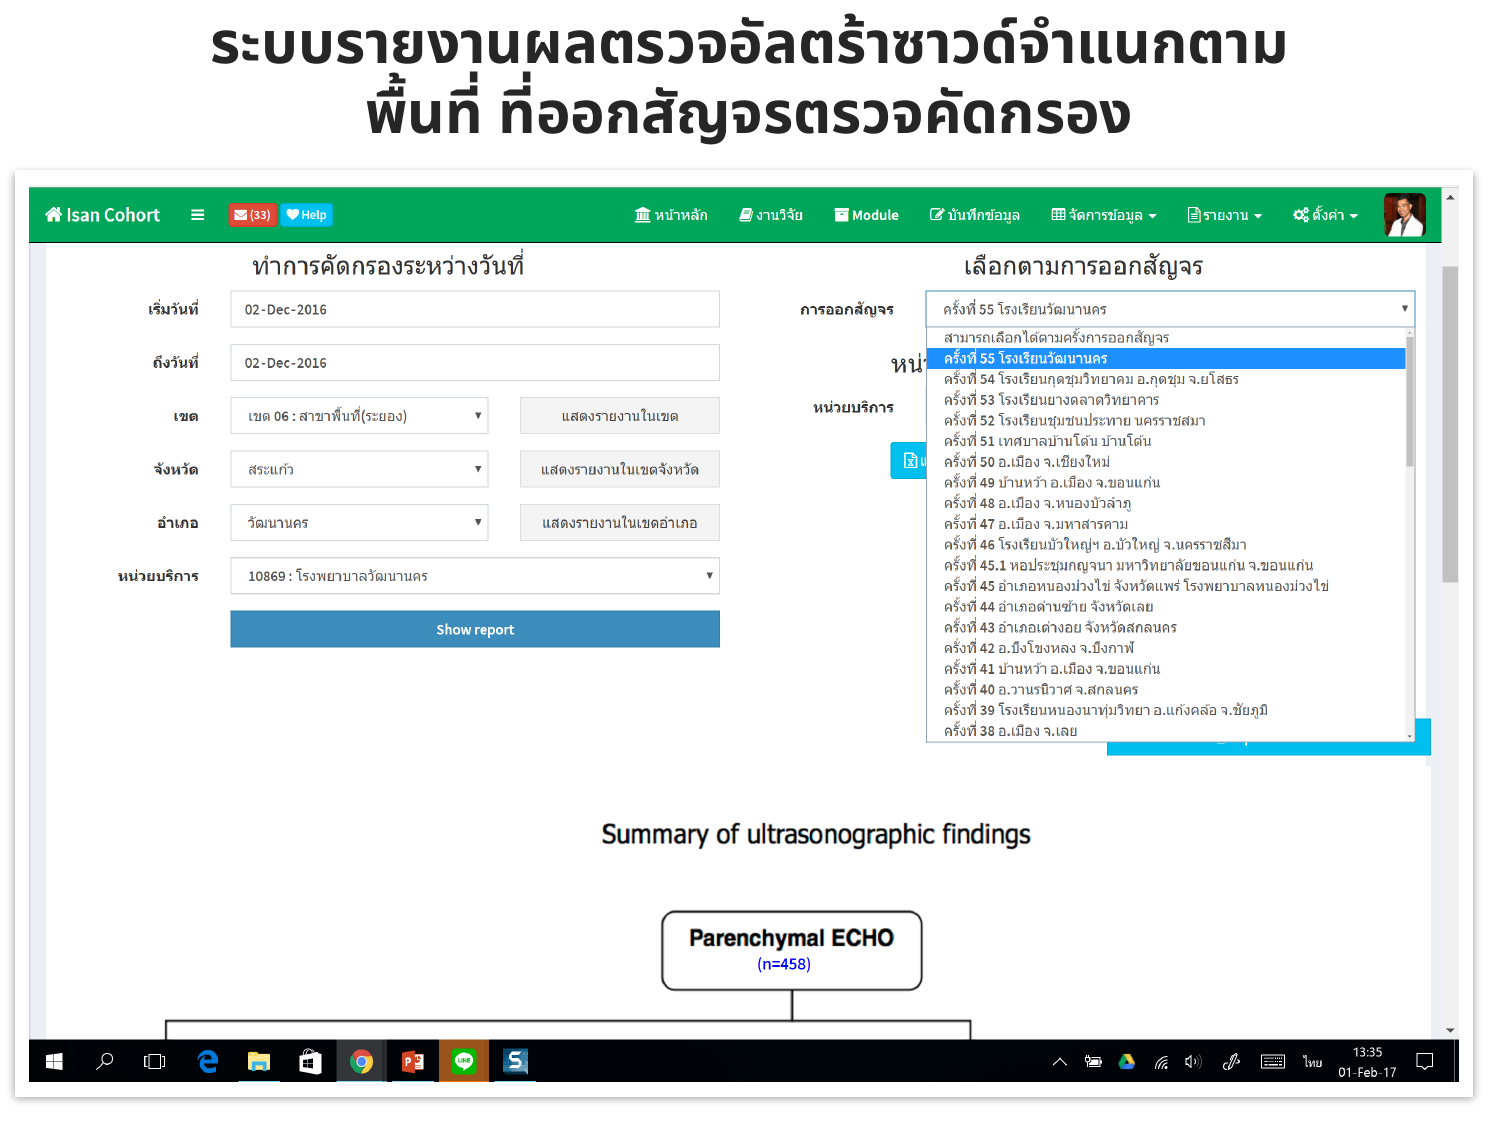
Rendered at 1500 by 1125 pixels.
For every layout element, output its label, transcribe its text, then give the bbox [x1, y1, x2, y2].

text_box ระบบรายงานผลตรวจอัลตร้าซาวด์จำแนกตาม พื้นที่ ที่ออกสัญจรตรวจคัดกรอง [74, 30, 1425, 119]
picture [29, 184, 1459, 1083]
